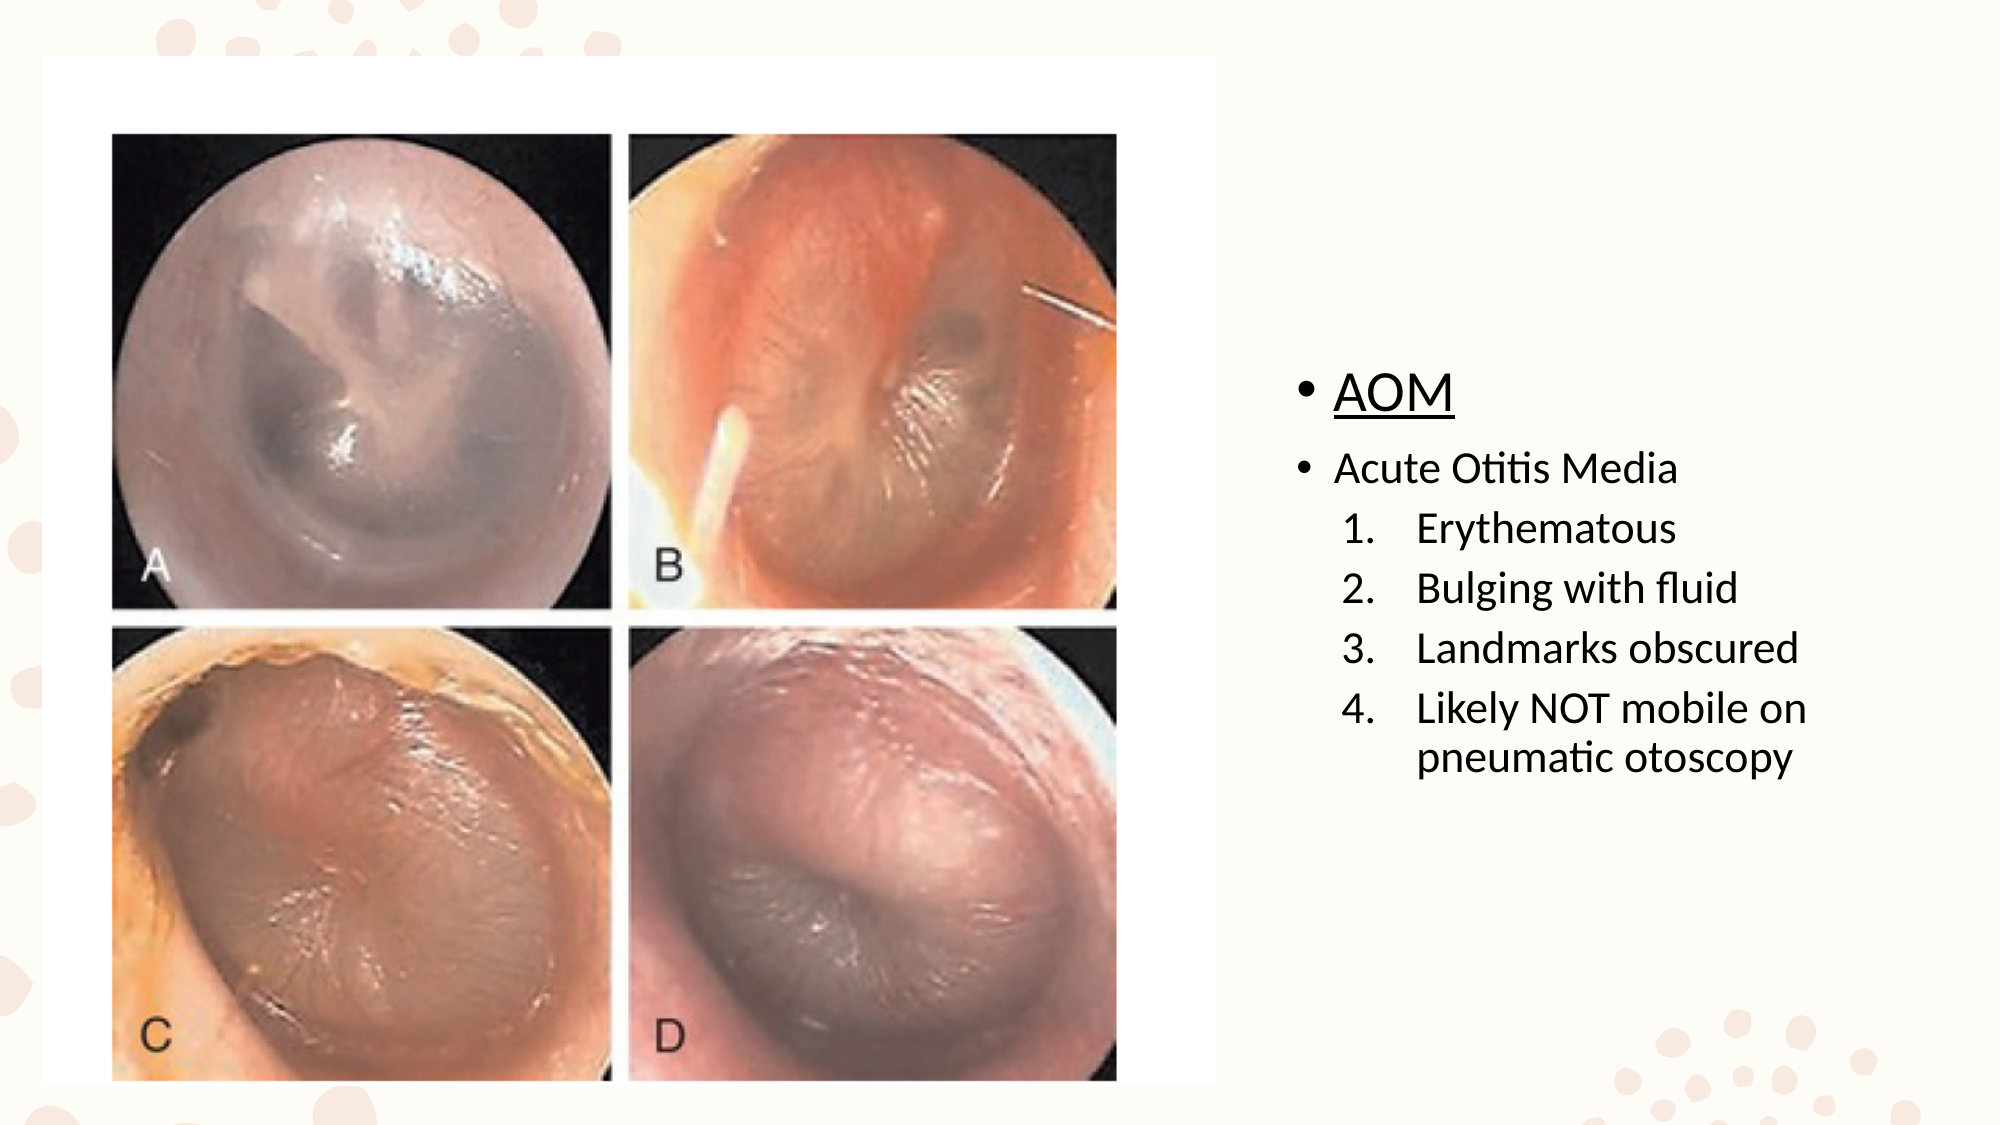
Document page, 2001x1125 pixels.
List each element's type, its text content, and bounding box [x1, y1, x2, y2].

picture [42, 56, 1217, 1086]
text_box AOM Acute Otitis Media Erythematous Bulging with fluid Landmarks obscured Likely NOT mobile on pneumatic otoscopy [1281, 262, 1944, 1006]
text_box [74, 45, 1425, 233]
